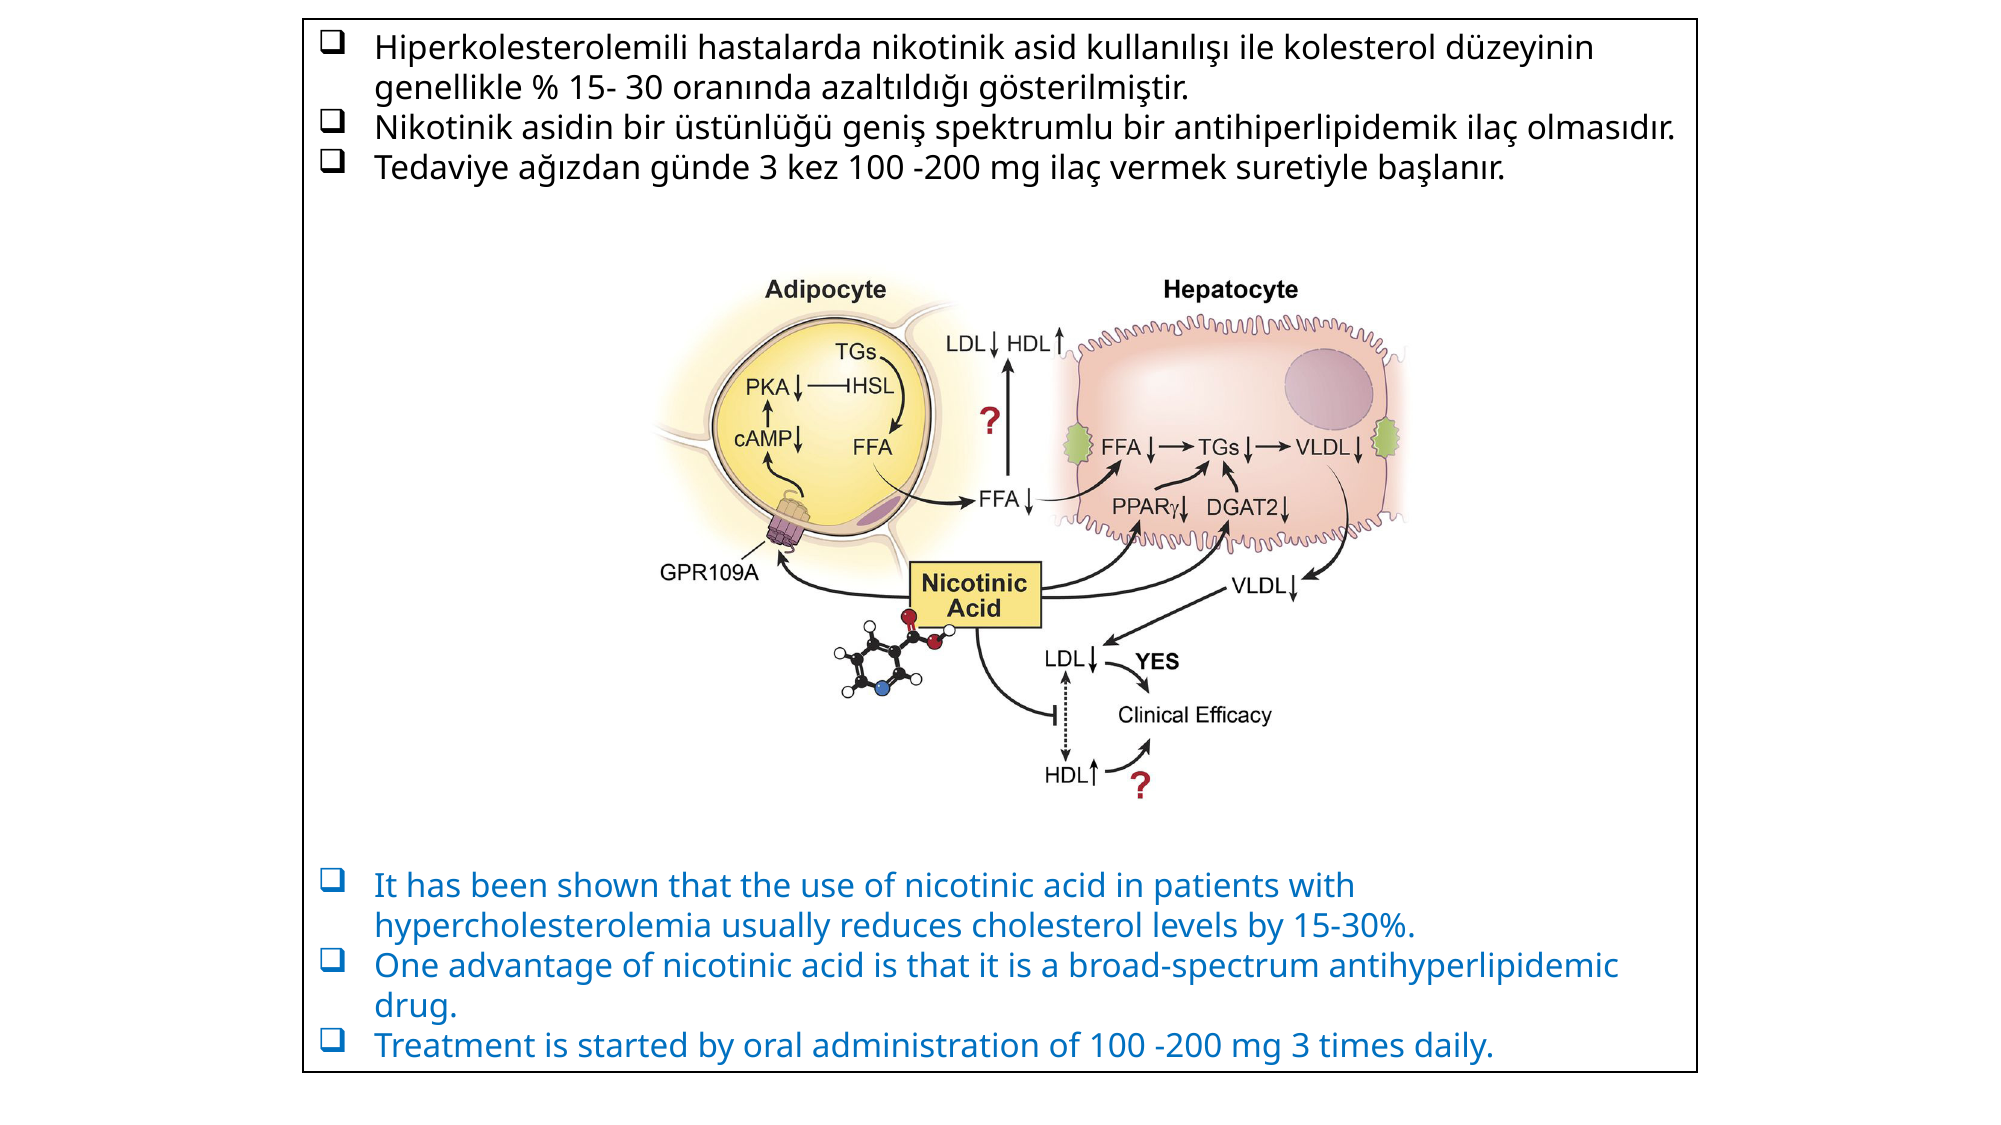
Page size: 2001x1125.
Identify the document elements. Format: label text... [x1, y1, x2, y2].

text_box Hiperkolesterolemili hastalarda nikotinik asid kullanılışı ile kolesterol düzeyinin genellikle % 15- 30 oranında azaltıldığı gösterilmiştir. Nikotinik asidin bir üstünlüğü geniş spektrumlu bir antihiperlipidemik ilaç olmasıdır. Tedaviye ağızdan günde 3 kez 100 -200 mg ilaç vermek suretiyle başlanır. It has been shown that the use of nicotinic acid in patients with hypercholesterolemia usually reduces cholesterol levels by 15-30%. One advantage of nicotinic acid is that it is a broad-spectrum antihyperlipidemic drug. Treatment is started by oral administration of 100 -200 mg 3 times daily. [302, 18, 1698, 1073]
picture [645, 261, 1416, 802]
